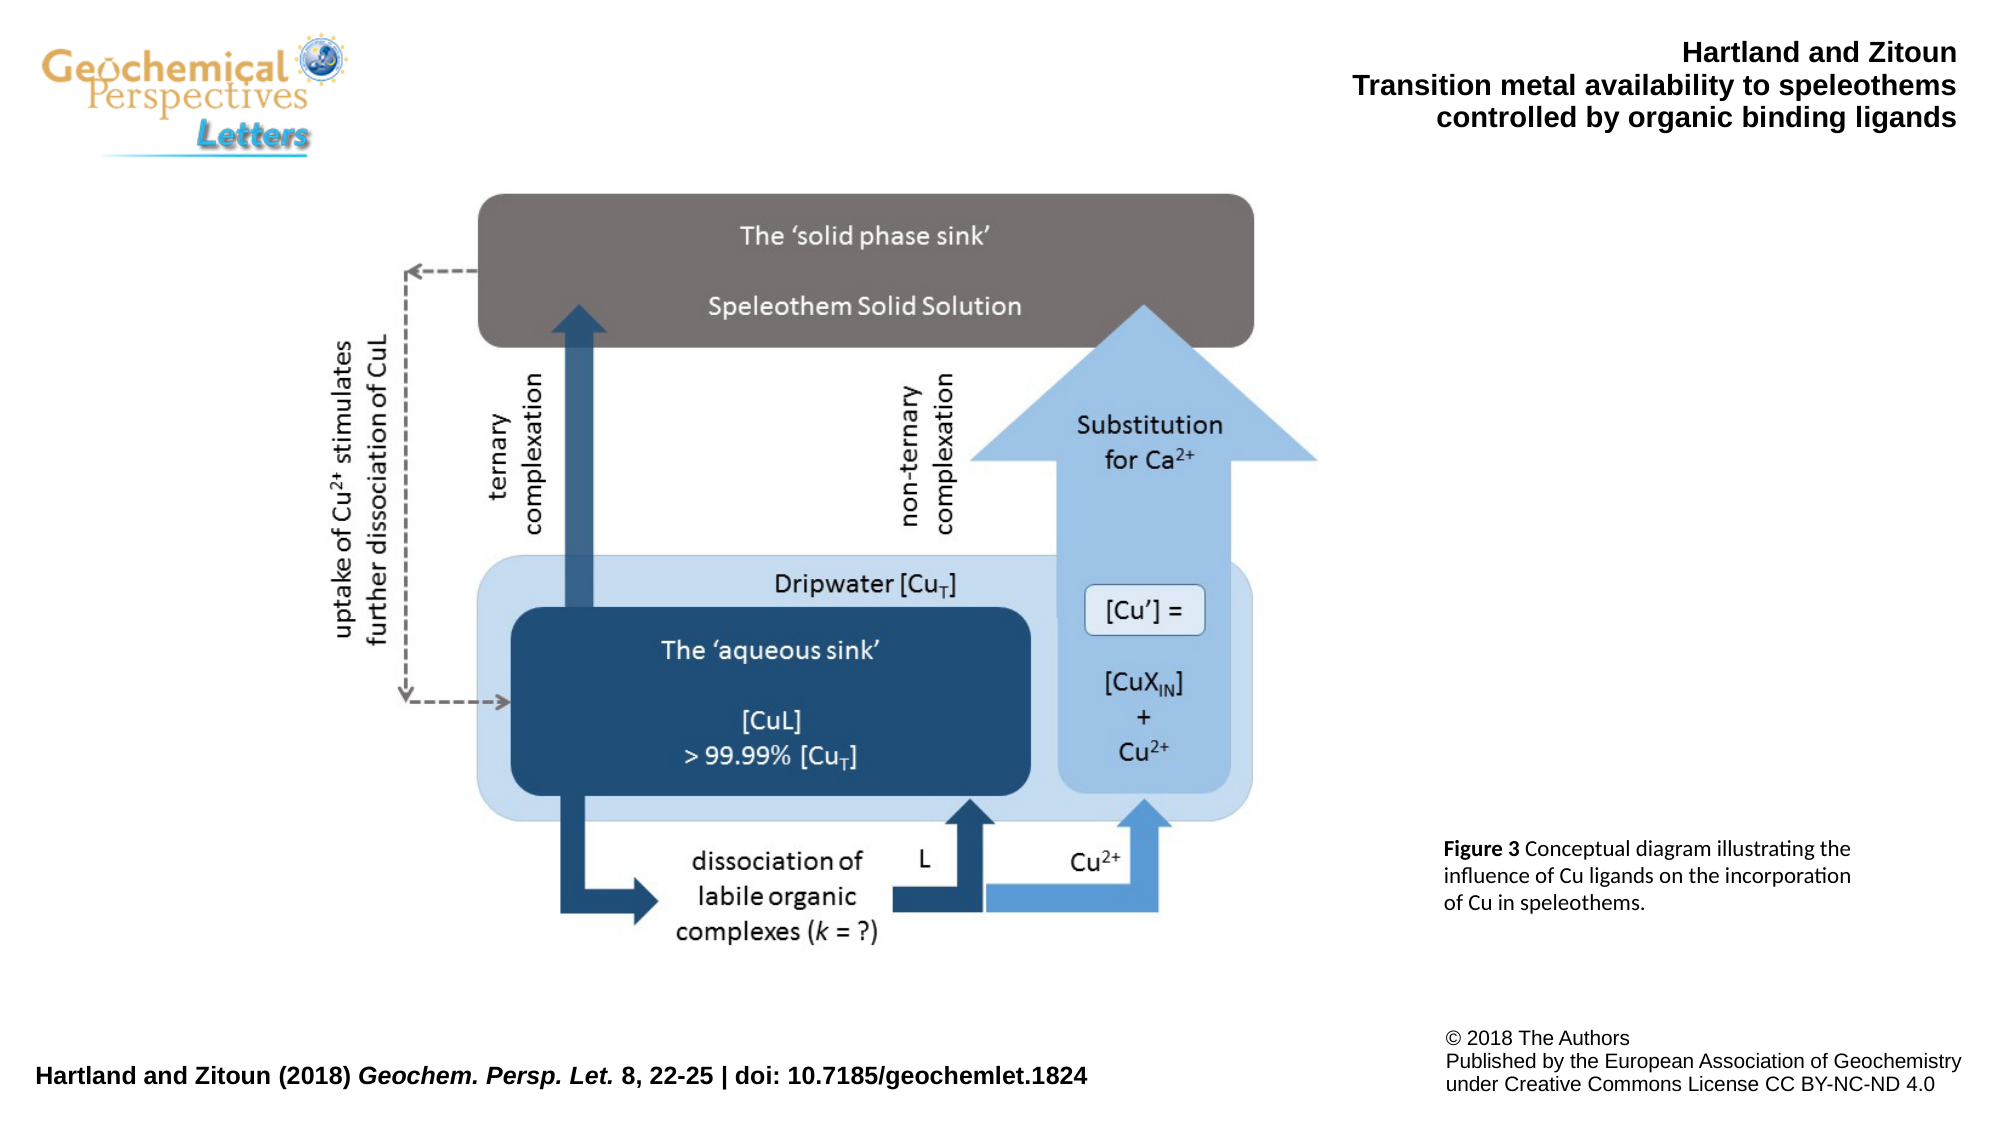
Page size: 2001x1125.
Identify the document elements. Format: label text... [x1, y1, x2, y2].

text_box Hartland and Zitoun (2018) Geochem. Persp. Let. 8, 22-25 | doi: 10.7185/geochemlet.1824 [35, 1061, 1235, 1110]
text_box Figure 3 Conceptual diagram illustrating the influence of Cu ligands on the incorporation of Cu in speleothems. [1429, 825, 1884, 923]
text_box © 2018 The Authors Published by the European Association of Geochemistry under Creative Commons License CC BY-NC-ND 4.0 [1445, 1026, 1973, 1097]
text_box Hartland and Zitoun Transition metal availability to speleothems controlled by organic binding ligands [1278, 29, 1973, 142]
picture [35, 29, 1344, 973]
